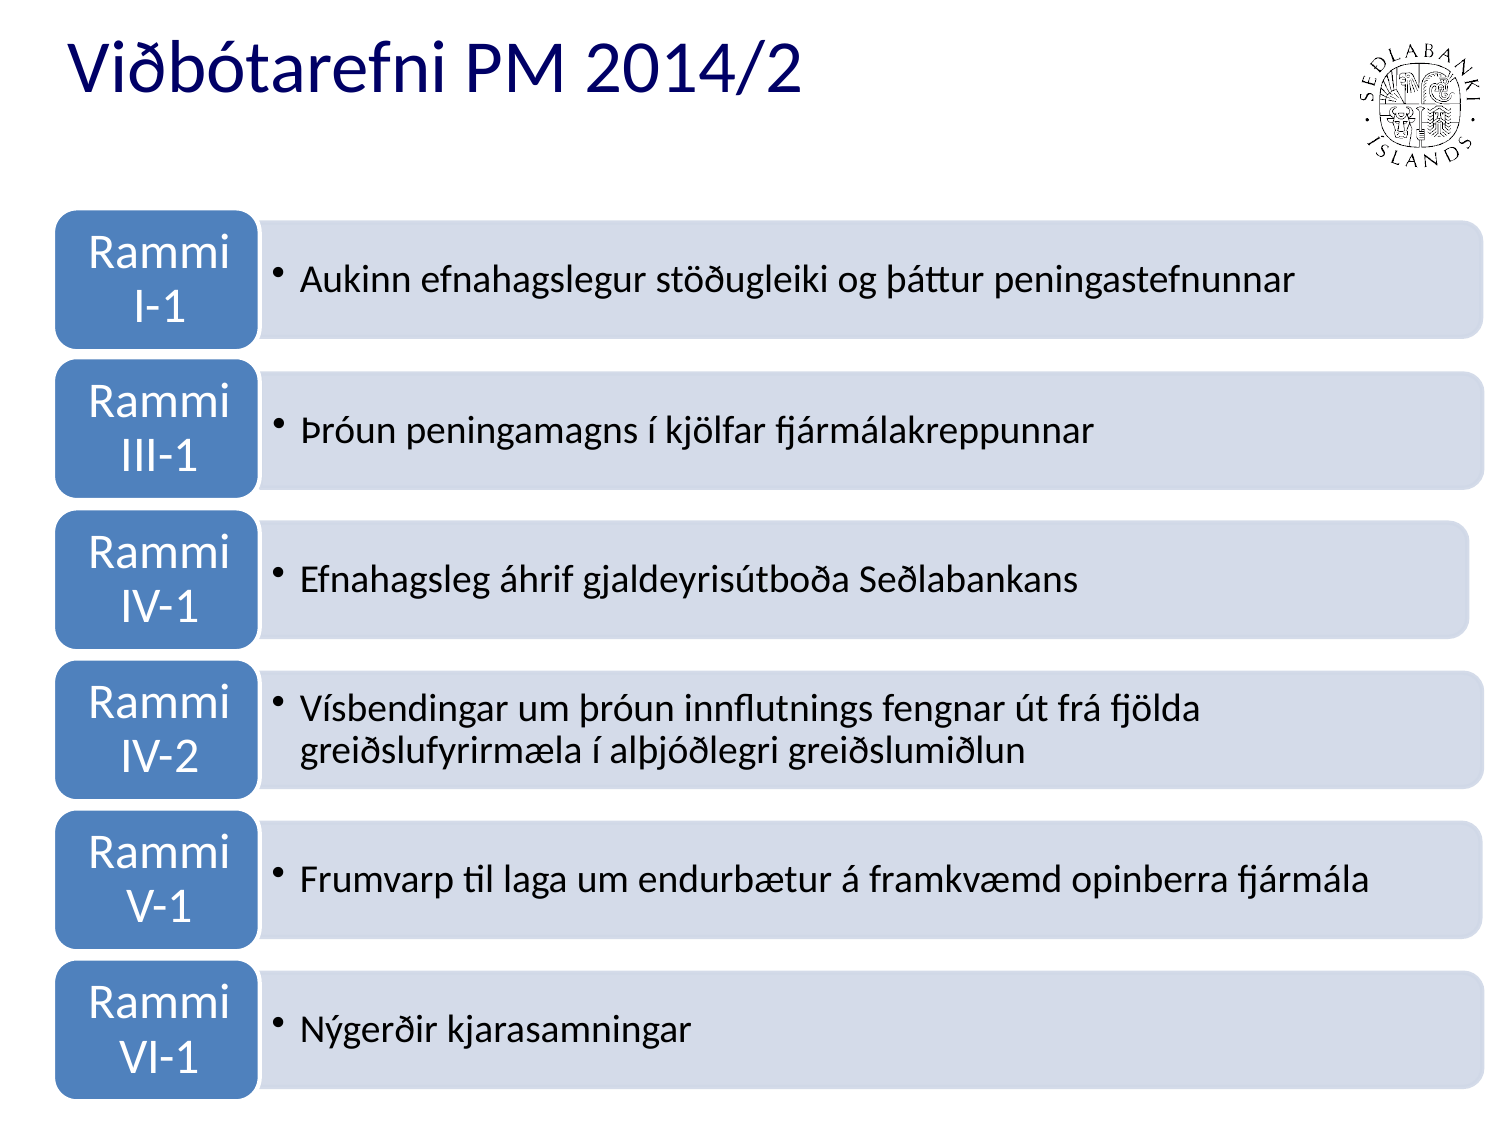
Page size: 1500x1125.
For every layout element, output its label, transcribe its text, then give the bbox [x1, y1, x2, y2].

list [52, 207, 1483, 1102]
text_box Viðbótarefni PM 2014/2 [53, 10, 1353, 206]
picture [1357, 42, 1482, 173]
